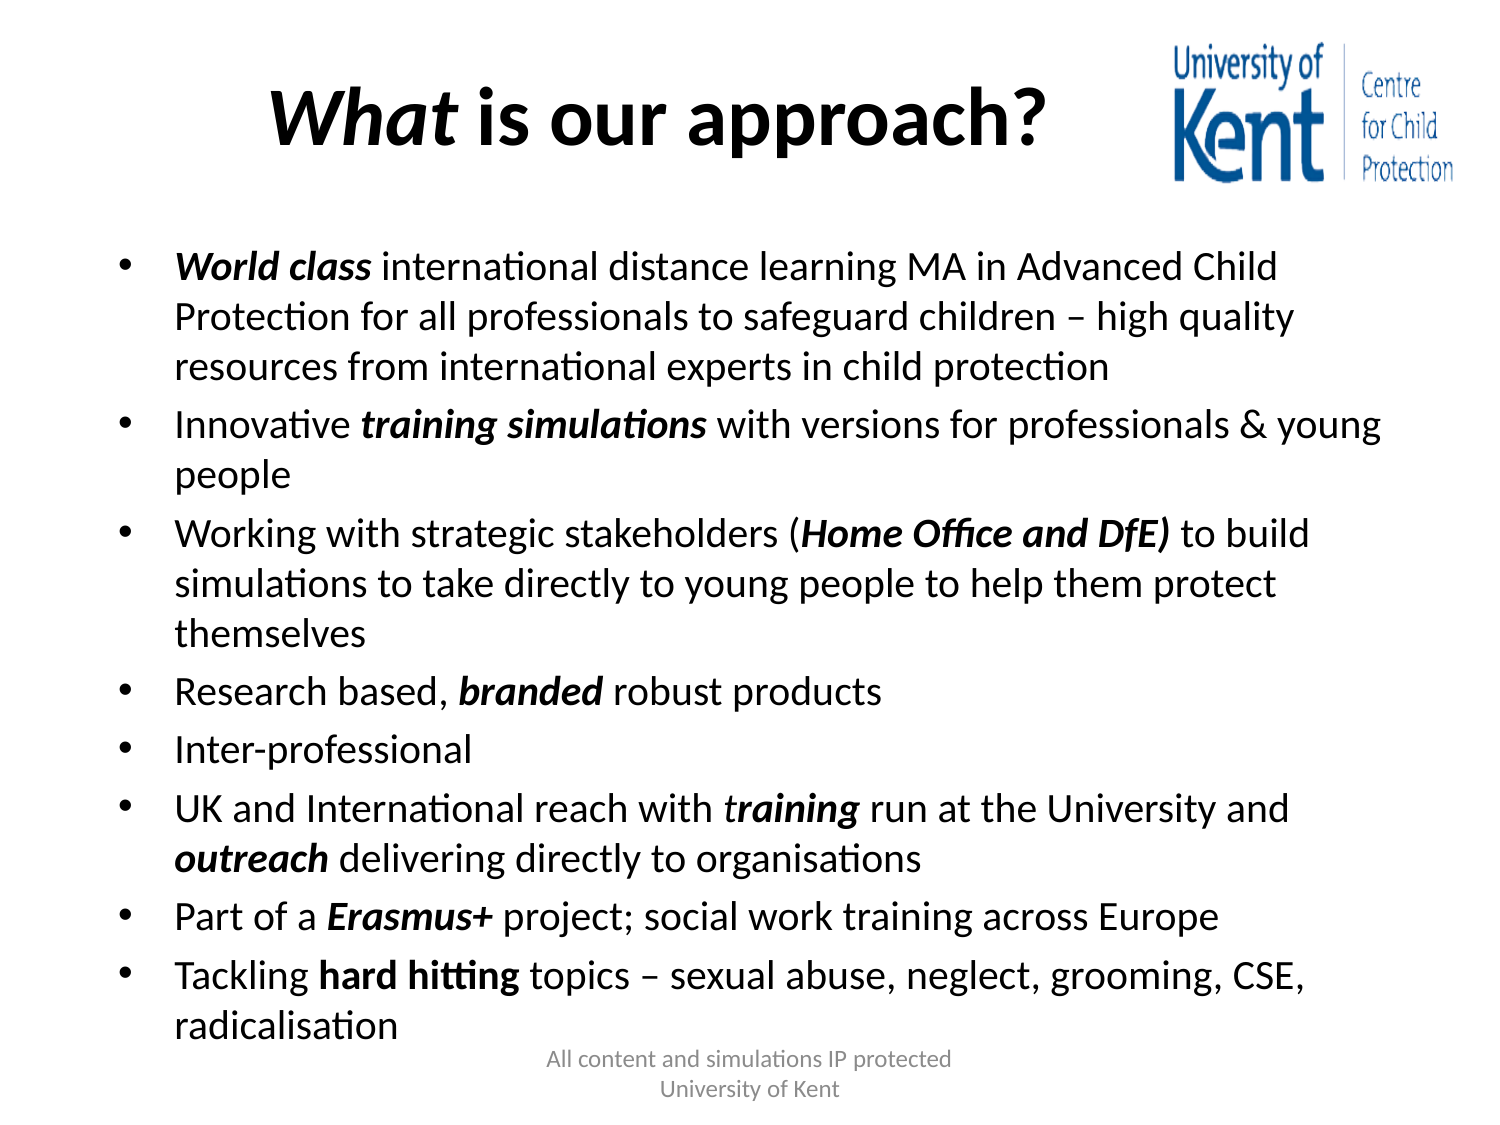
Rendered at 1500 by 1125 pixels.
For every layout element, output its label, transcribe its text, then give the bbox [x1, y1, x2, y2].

title What is our approach? [76, 46, 1122, 178]
picture [1127, 0, 1494, 232]
footer All content and simulations IP protected University of Kent [512, 1042, 988, 1103]
list World class international distance learning MA in Advanced Child Protection for all professionals to safeguard children – high quality resources from international experts in child protection Innovative training simulations with versions for professionals & young people Working with strategic stakeholders (Home Office and DfE) to build simulations to take directly to young people to help them protect themselves Research based, branded robust products Inter-professional UK and International reach with training run at the University and outreach delivering directly to organisations Part of a Erasmus+ project; social work training across Europe Tackling hard hitting topics – sexual abuse, neglect, grooming, CSE, radicalisation [103, 231, 1397, 961]
